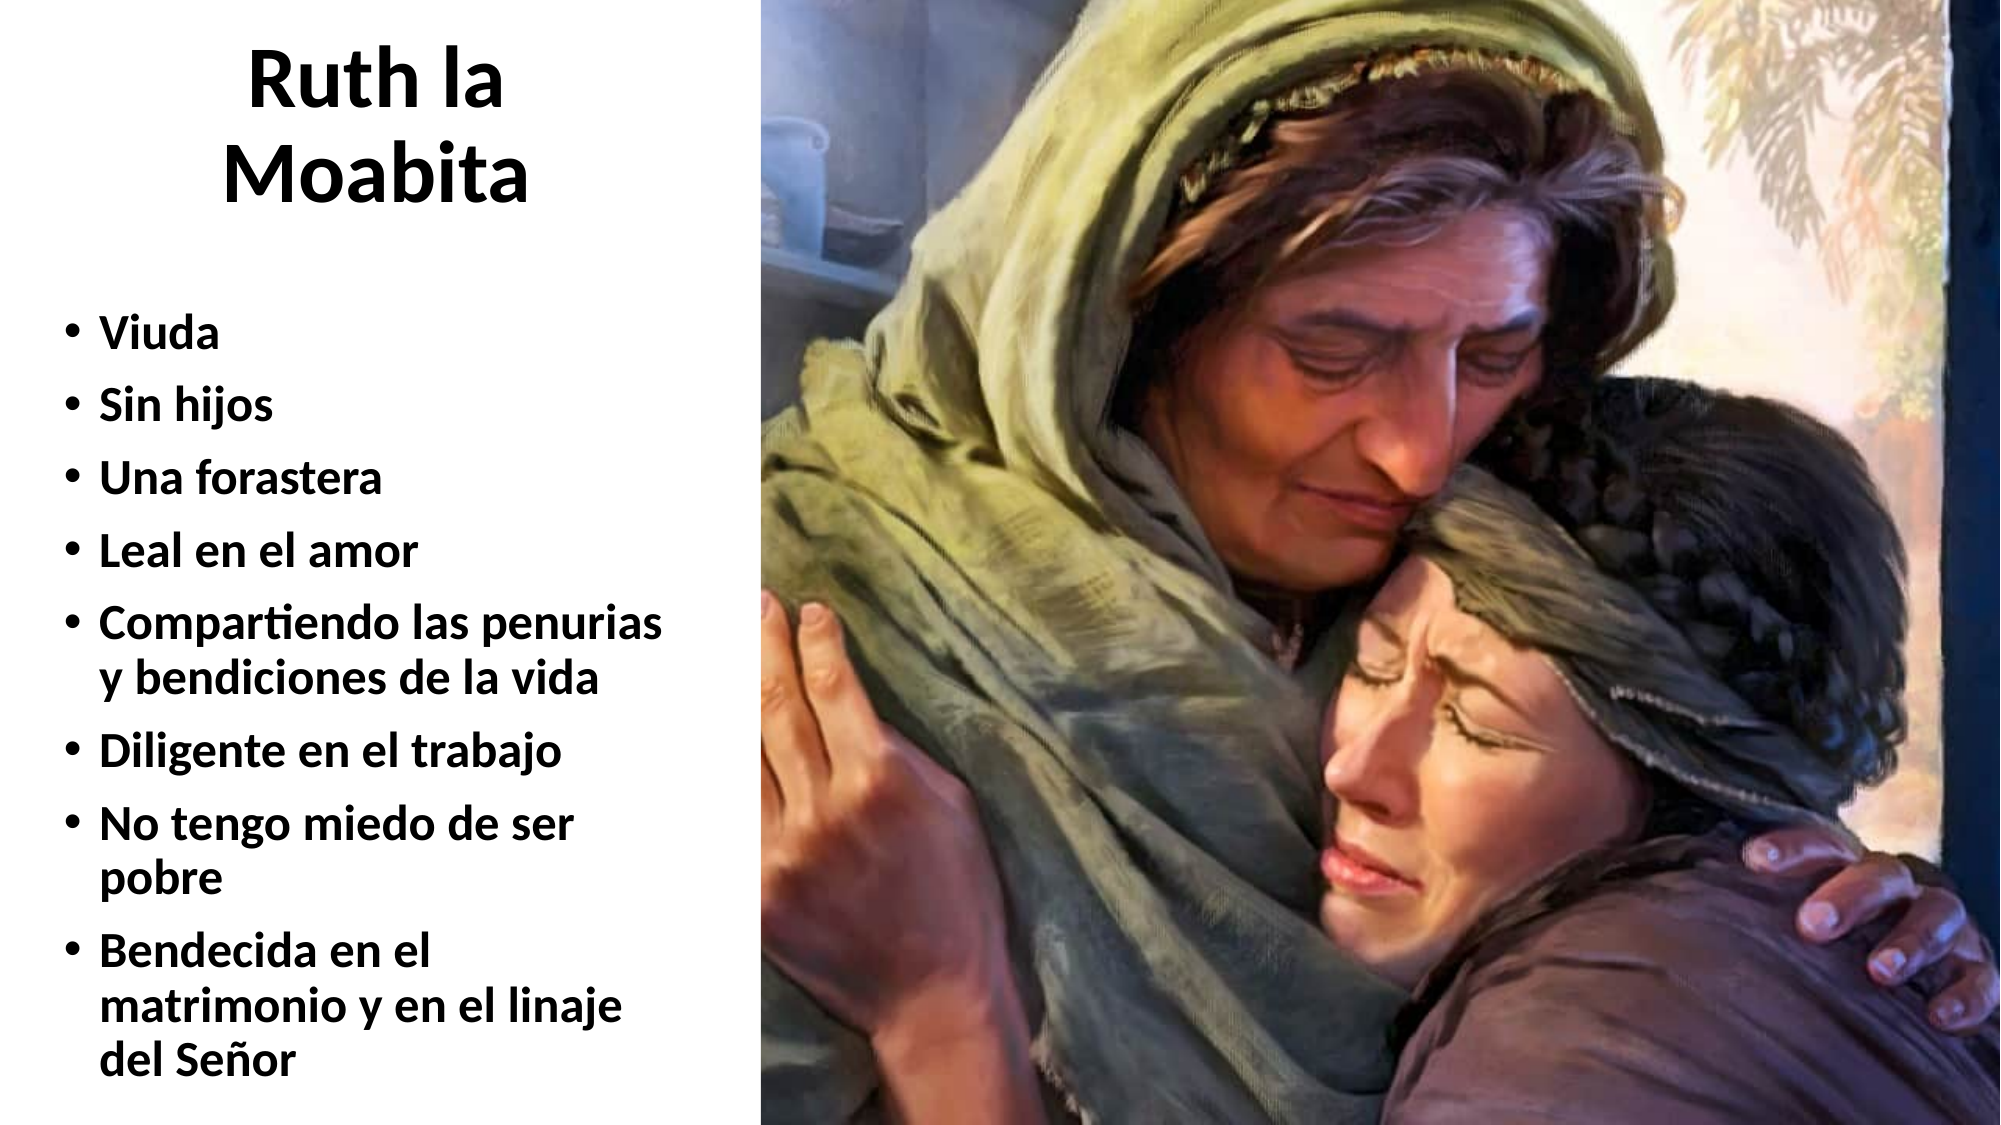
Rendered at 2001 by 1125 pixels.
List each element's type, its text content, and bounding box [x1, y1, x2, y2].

list Viuda Sin hijos Una forastera Leal en el amor Compartiendo las penurias y bendiciones de la vida Diligente en el trabajo No tengo miedo de ser pobre Bendecida en el matrimonio y en el linaje del Señor [48, 297, 706, 1103]
title Ruth la Moabita [106, 22, 648, 230]
picture [760, 0, 2000, 1125]
